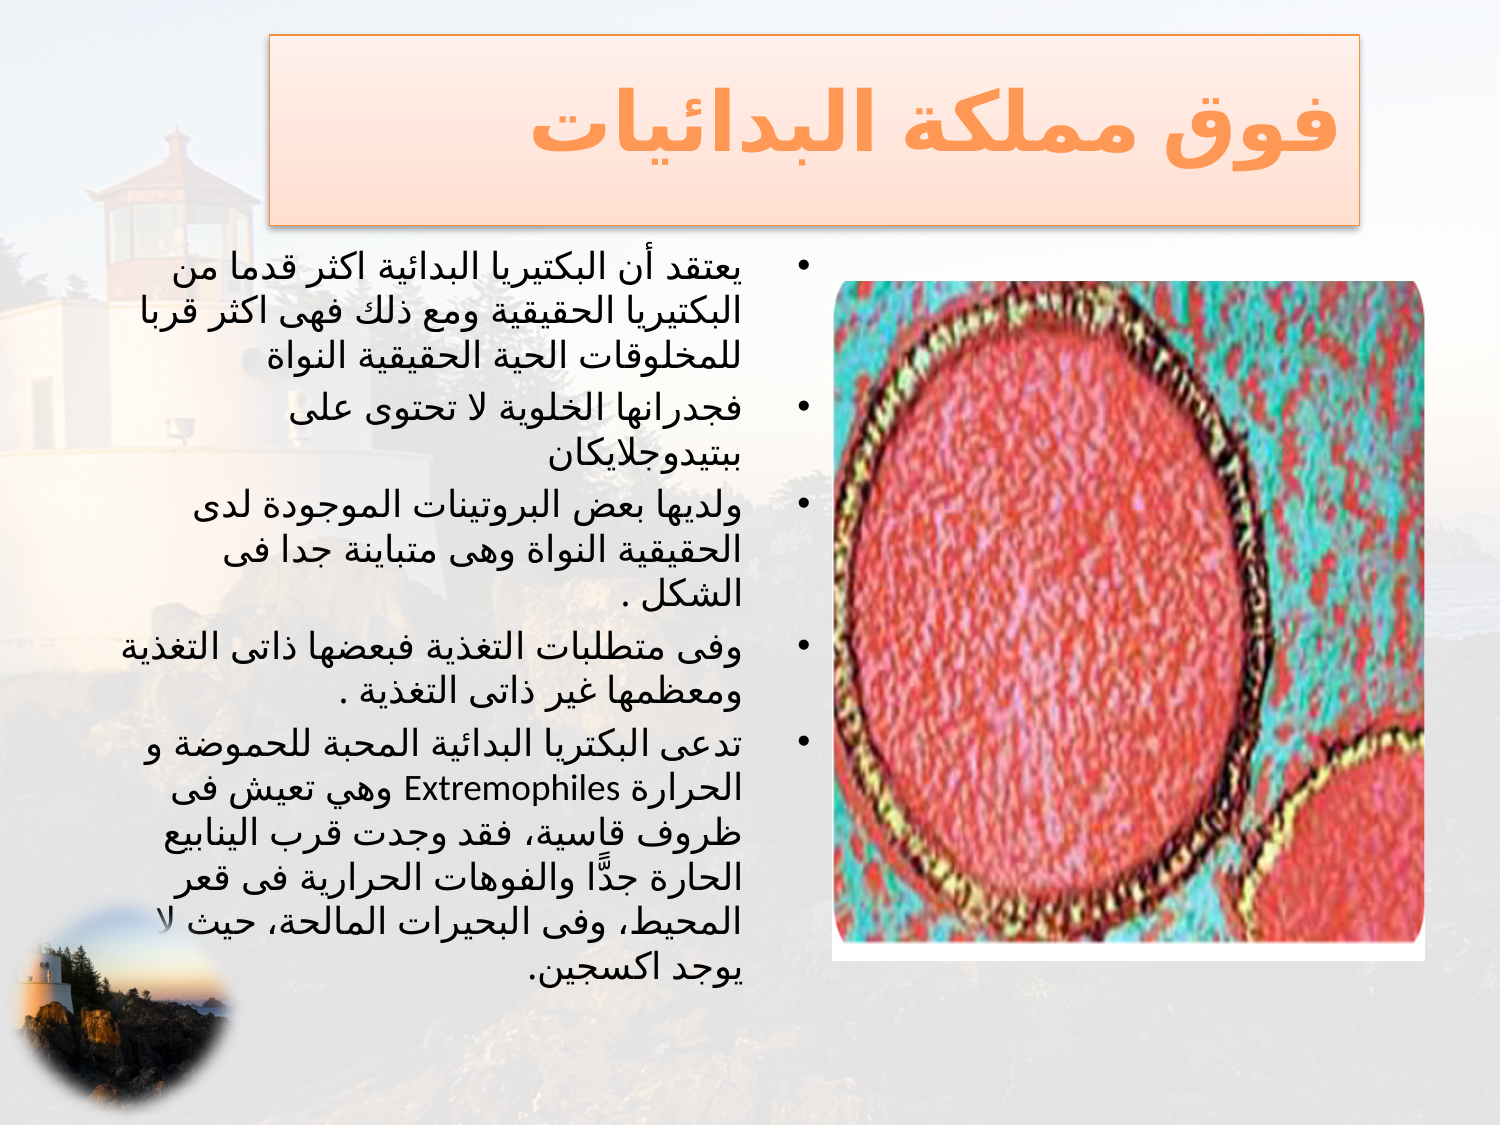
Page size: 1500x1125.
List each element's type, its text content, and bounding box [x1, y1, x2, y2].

picture [0, 889, 247, 1125]
list يعتقد أن البكتيريا البدائية اكثر قدما من البكتيريا الحقيقية ومع ذلك فهى اكثر قربا للمخلوقات الحية الحقيقية النواة فجدرانها الخلوية لا تحتوى على ببتيدوجلايكان ولديها بعض البروتينات الموجودة لدى الحقيقية النواة وهى متباينة جدا فى الشكل . وفى متطلبات التغذية فبعضها ذاتى التغذية ومعظمها غير ذاتى التغذية . تدعى البكتريا البدائية المحبة للحموضة و الحرارة Extremophiles وهي تعيش فى ظروف قاسية، فقد وجدت قرب الينابيع الحارة جدًّا والفوهات الحرارية فى قعر المحيط، وفى البحيرات المالحة، حيث لا يوجد اكسجين. [82, 234, 821, 1004]
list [831, 280, 1426, 962]
title فوق مملكة البدائيات [269, 34, 1360, 226]
